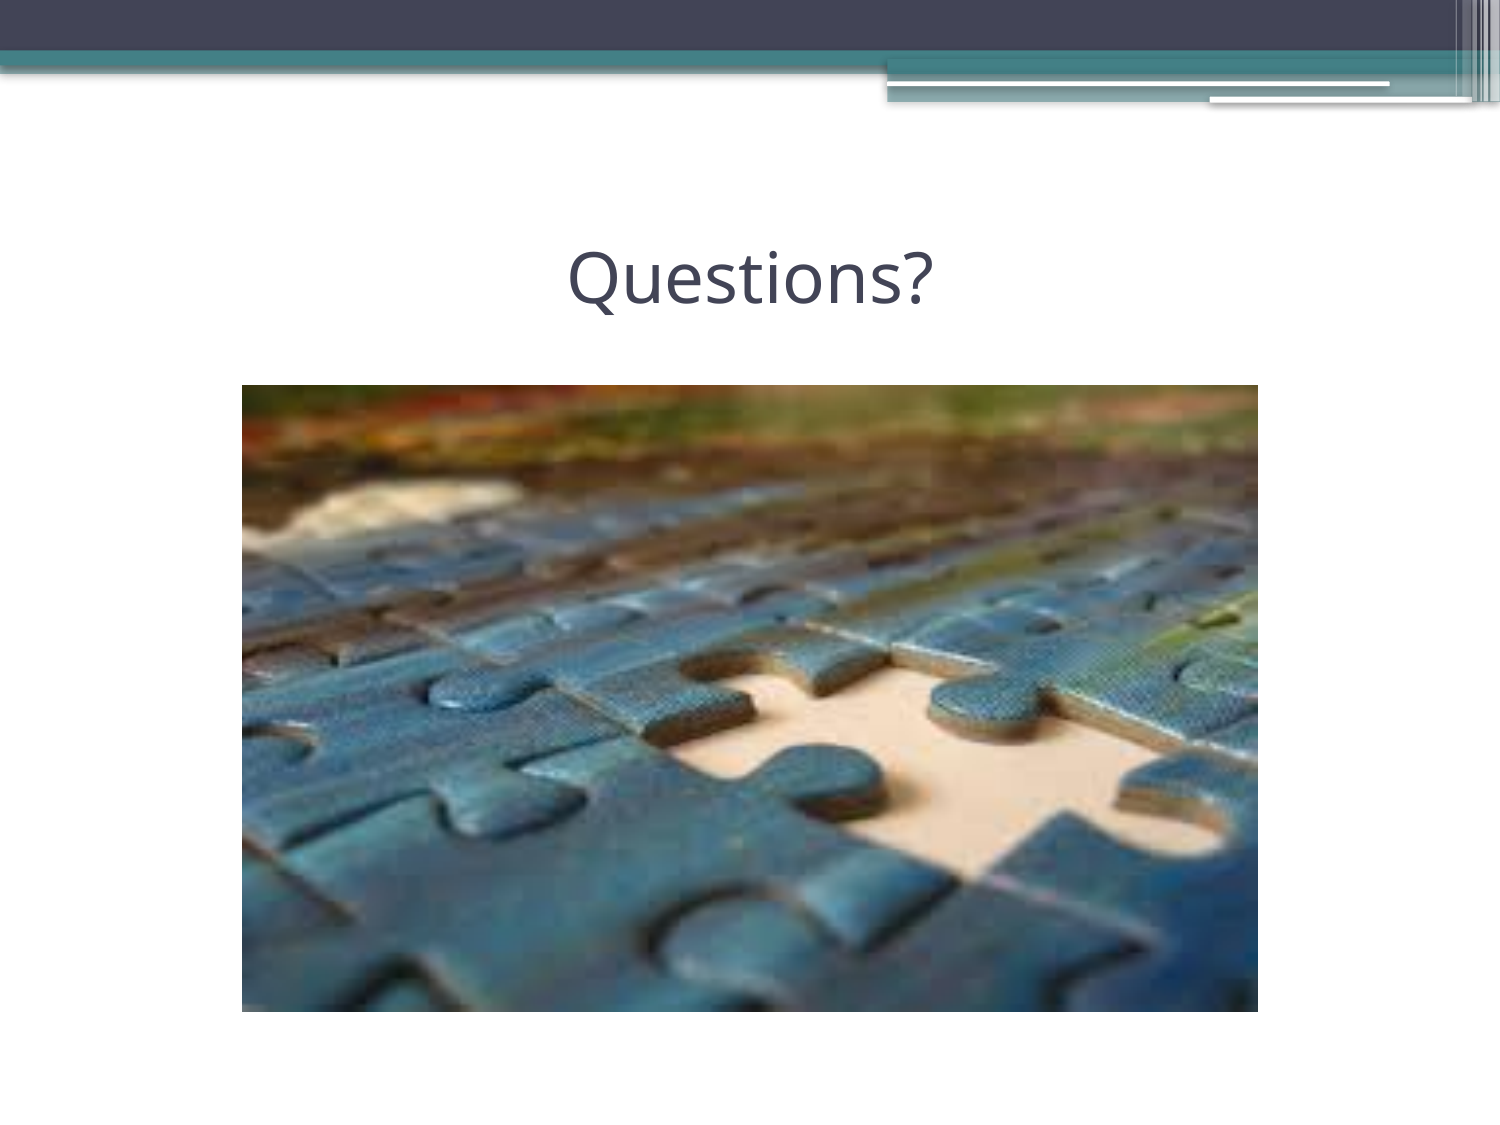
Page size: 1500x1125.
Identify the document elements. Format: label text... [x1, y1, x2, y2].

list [241, 385, 1258, 1012]
title Questions? [74, 187, 1426, 363]
